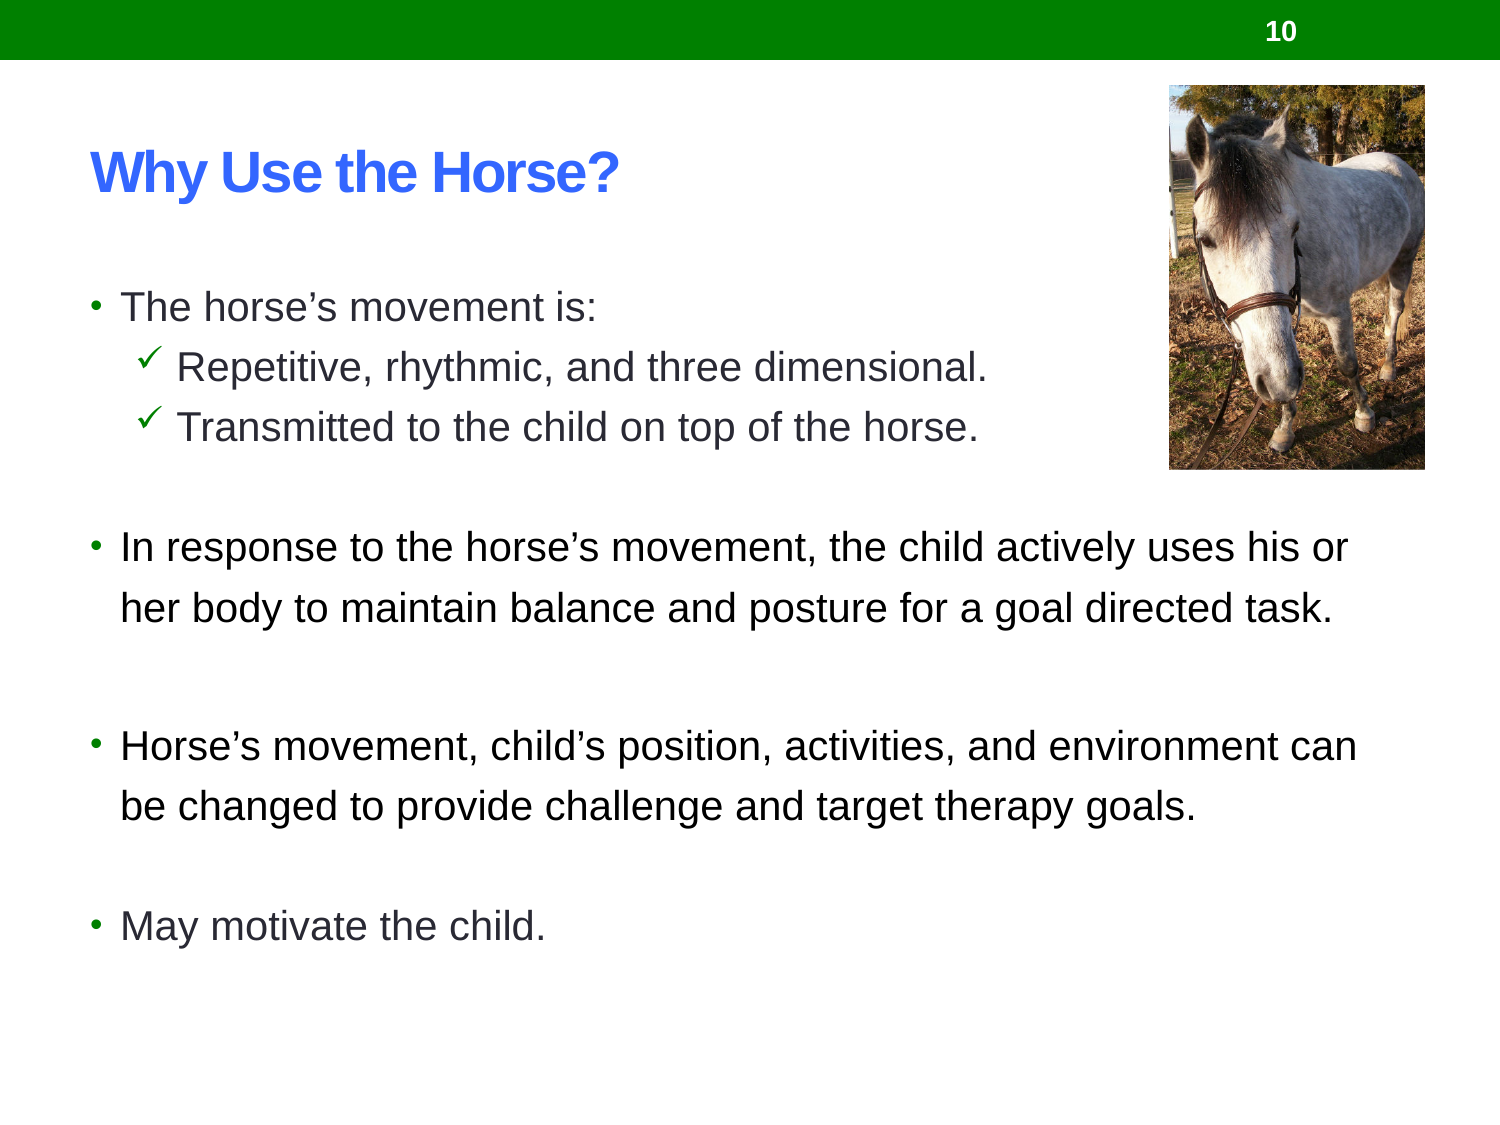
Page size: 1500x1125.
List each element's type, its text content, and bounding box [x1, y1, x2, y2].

picture [1168, 85, 1426, 470]
title Why Use the Horse? [75, 87, 1166, 250]
list The horse’s movement is: Repetitive, rhythmic, and three dimensional. Transmitted to the child on top of the horse. In response to the horse’s movement, the child actively uses his or her body to maintain balance and posture for a goal directed task. Horse’s movement, child’s position, activities, and environment can be changed to provide challenge and target therapy goals. May motivate the child. [75, 262, 1425, 1063]
slide_number 10 [1250, 3, 1425, 57]
